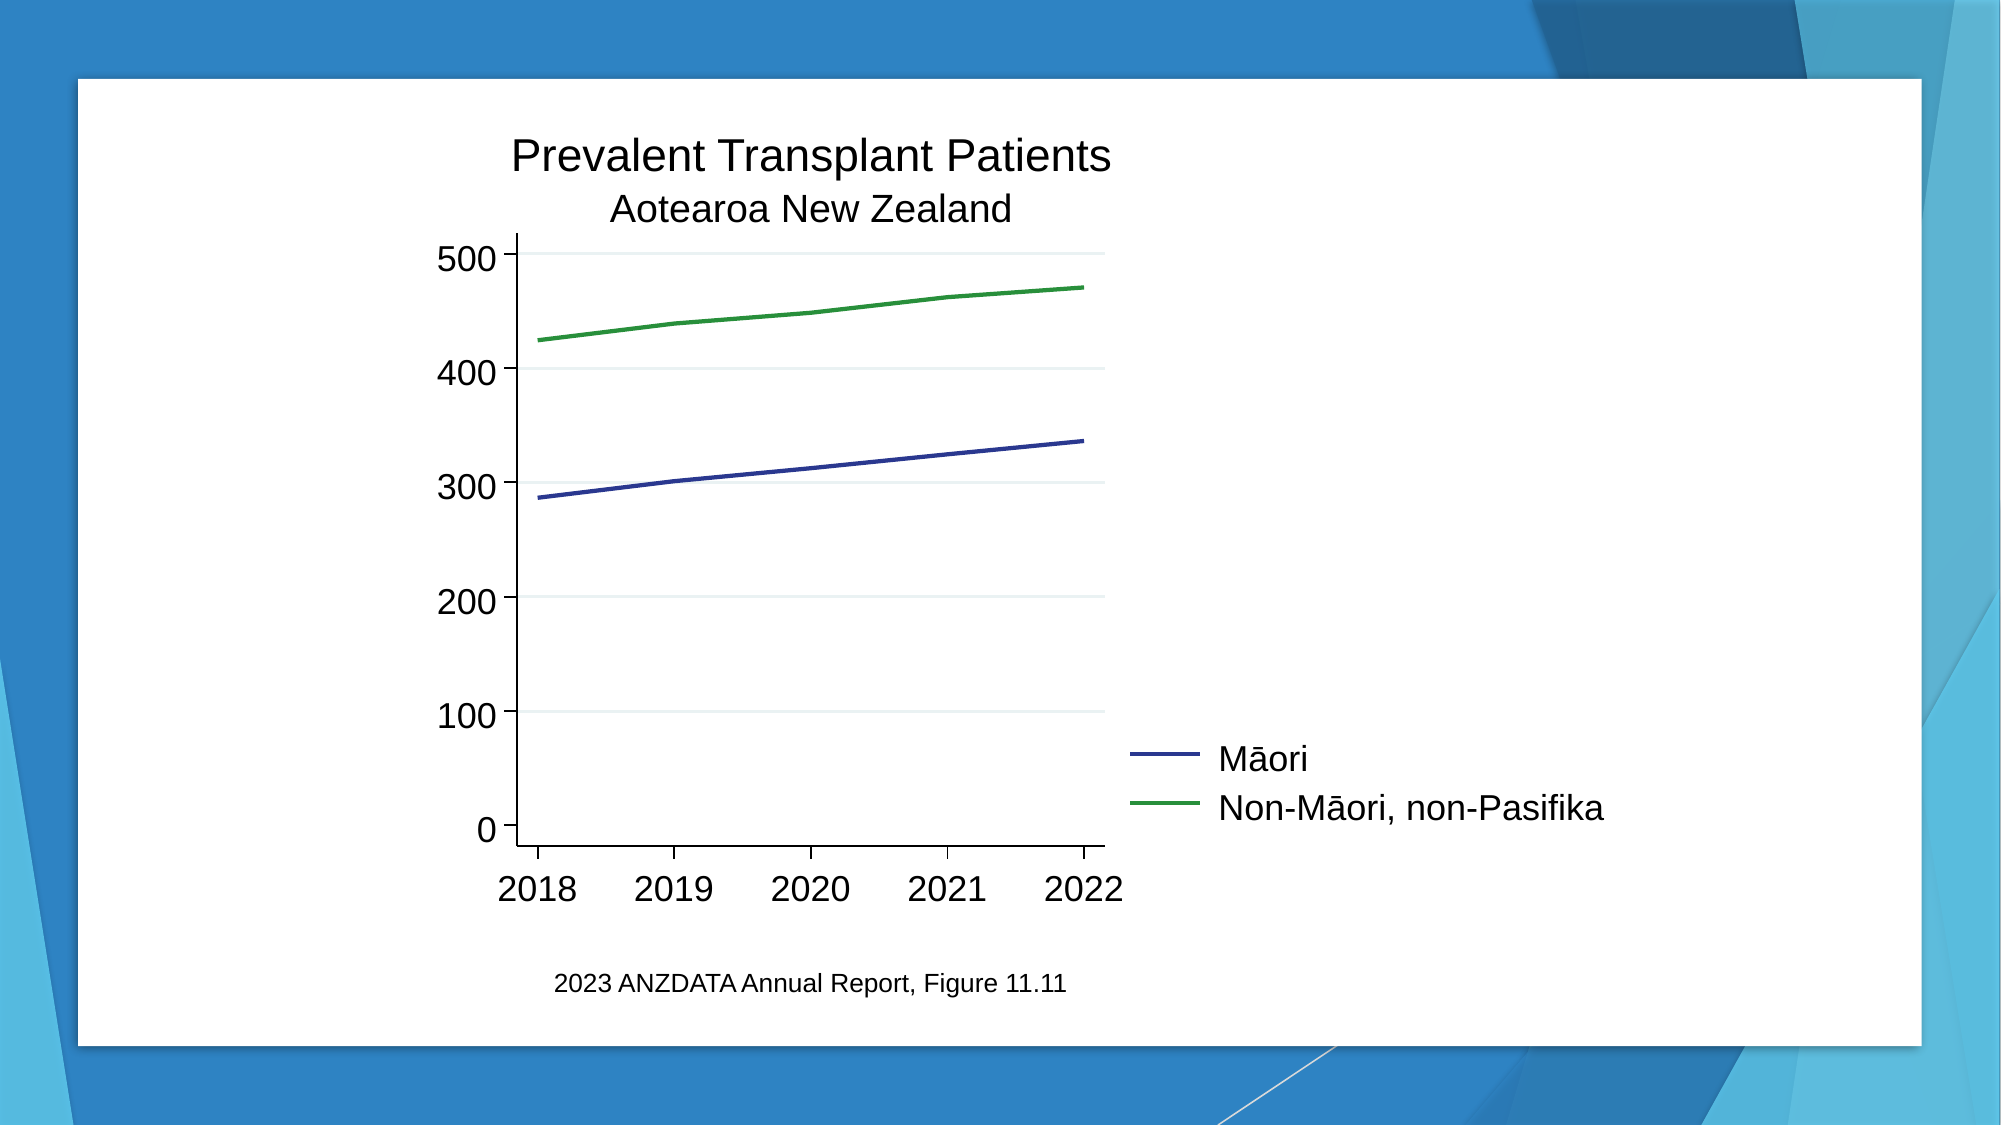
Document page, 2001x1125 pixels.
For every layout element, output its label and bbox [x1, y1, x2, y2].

picture [350, 91, 1650, 1034]
text_box [0, 0, 2000, 1125]
